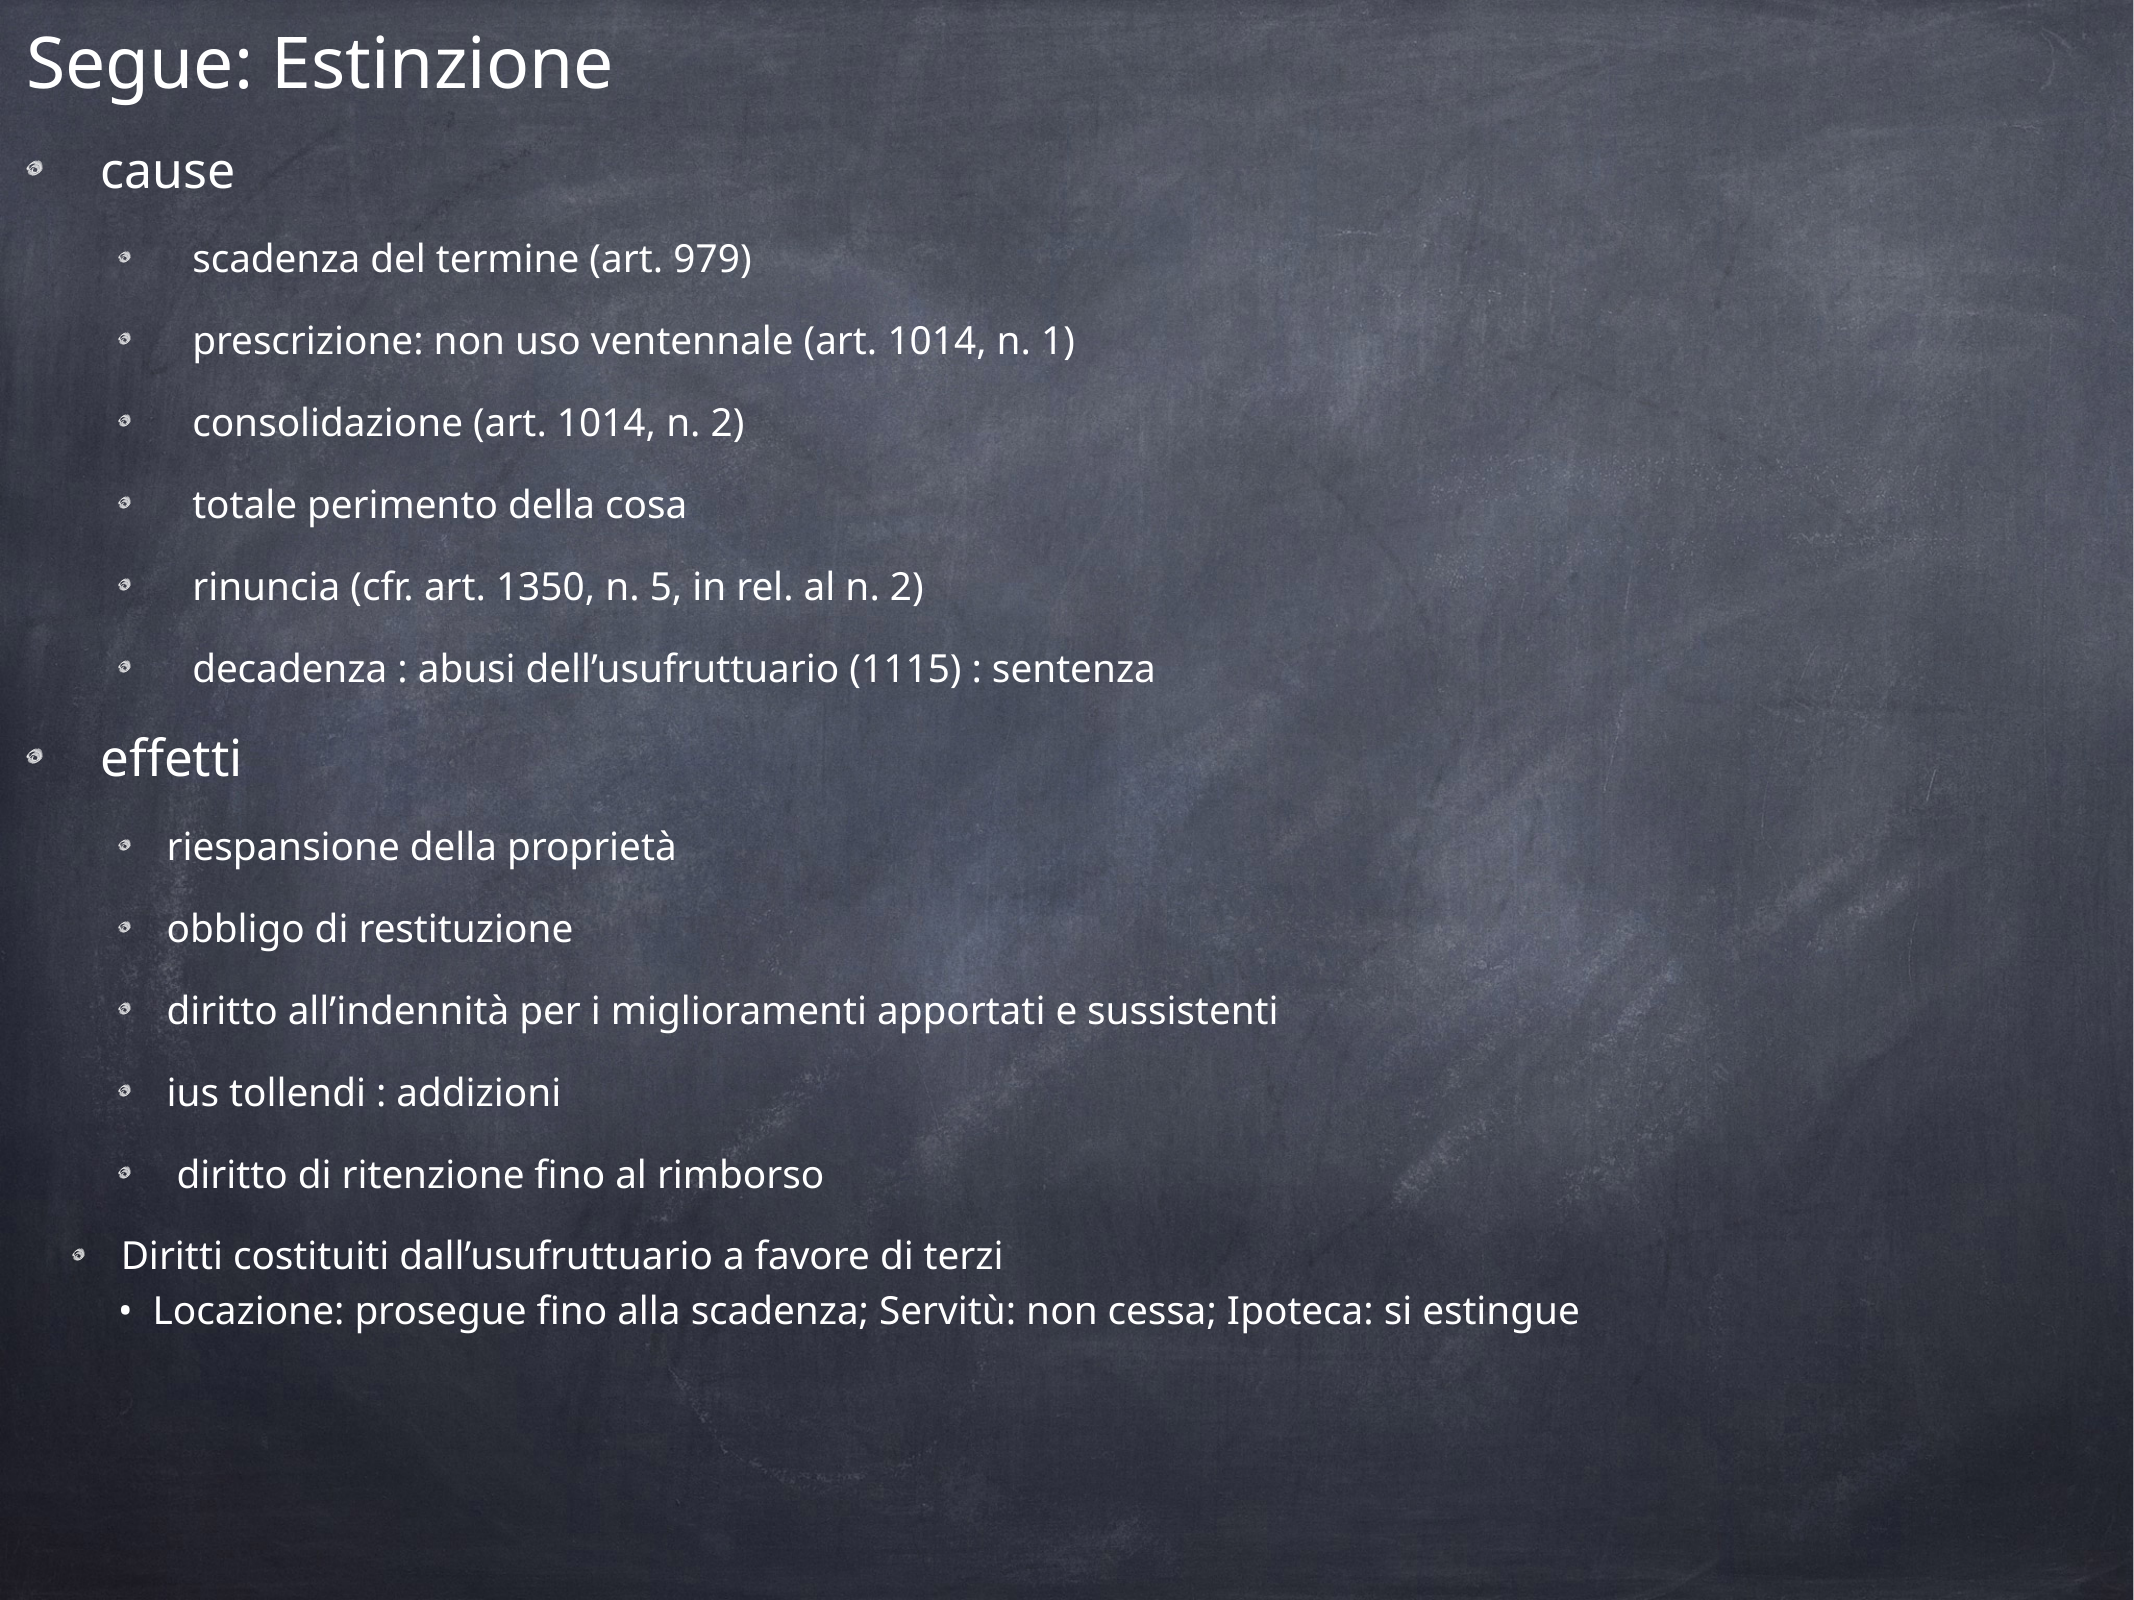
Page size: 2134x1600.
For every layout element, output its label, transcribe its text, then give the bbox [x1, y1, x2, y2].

picture [0, 0, 2134, 1600]
list Segue: Estinzione cause scadenza del termine (art. 979) prescrizione: non uso ventennale (art. 1014, n. 1) consolidazione (art. 1014, n. 2) totale perimento della cosa rinuncia (cfr. art. 1350, n. 5, in rel. al n. 2) decadenza : abusi dell’usufruttuario (1115) : sentenza effetti riespansione della proprietà obbligo di restituzione diritto all’indennità per i miglioramenti apportati e sussistenti ius tollendi : addizioni diritto di ritenzione fino al rimborso Diritti costituiti dall’usufruttuario a favore di terzi • Locazione: prosegue fino alla scadenza; Servitù: non cessa; Ipoteca: si estingue [25, 16, 2108, 1584]
